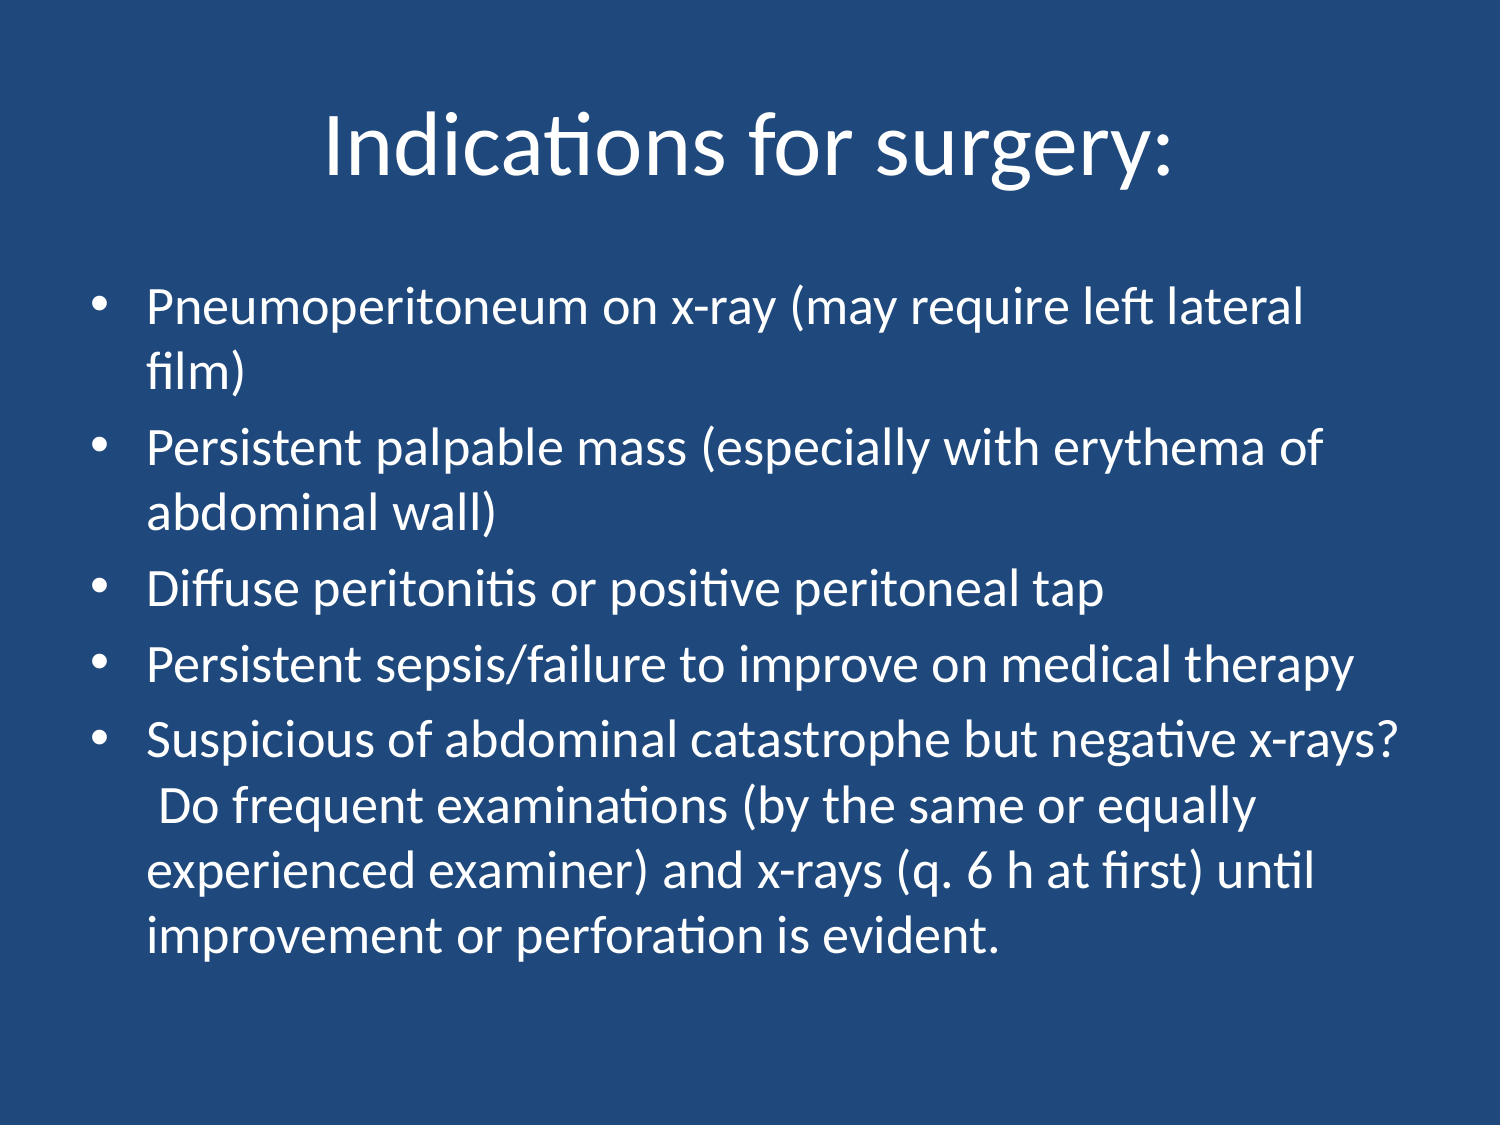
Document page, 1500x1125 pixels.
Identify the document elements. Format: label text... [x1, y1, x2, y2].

list Pneumoperitoneum on x-ray (may require left lateral film) Persistent palpable mass (especially with erythema of abdominal wall) Diffuse peritonitis or positive peritoneal tap Persistent sepsis/failure to improve on medical therapy Suspicious of abdominal catastrophe but negative x-rays? Do frequent examinations (by the same or equally experienced examiner) and x-rays (q. 6 h at first) until improvement or perforation is evident. [75, 262, 1425, 1005]
title Indications for surgery: [75, 45, 1425, 233]
